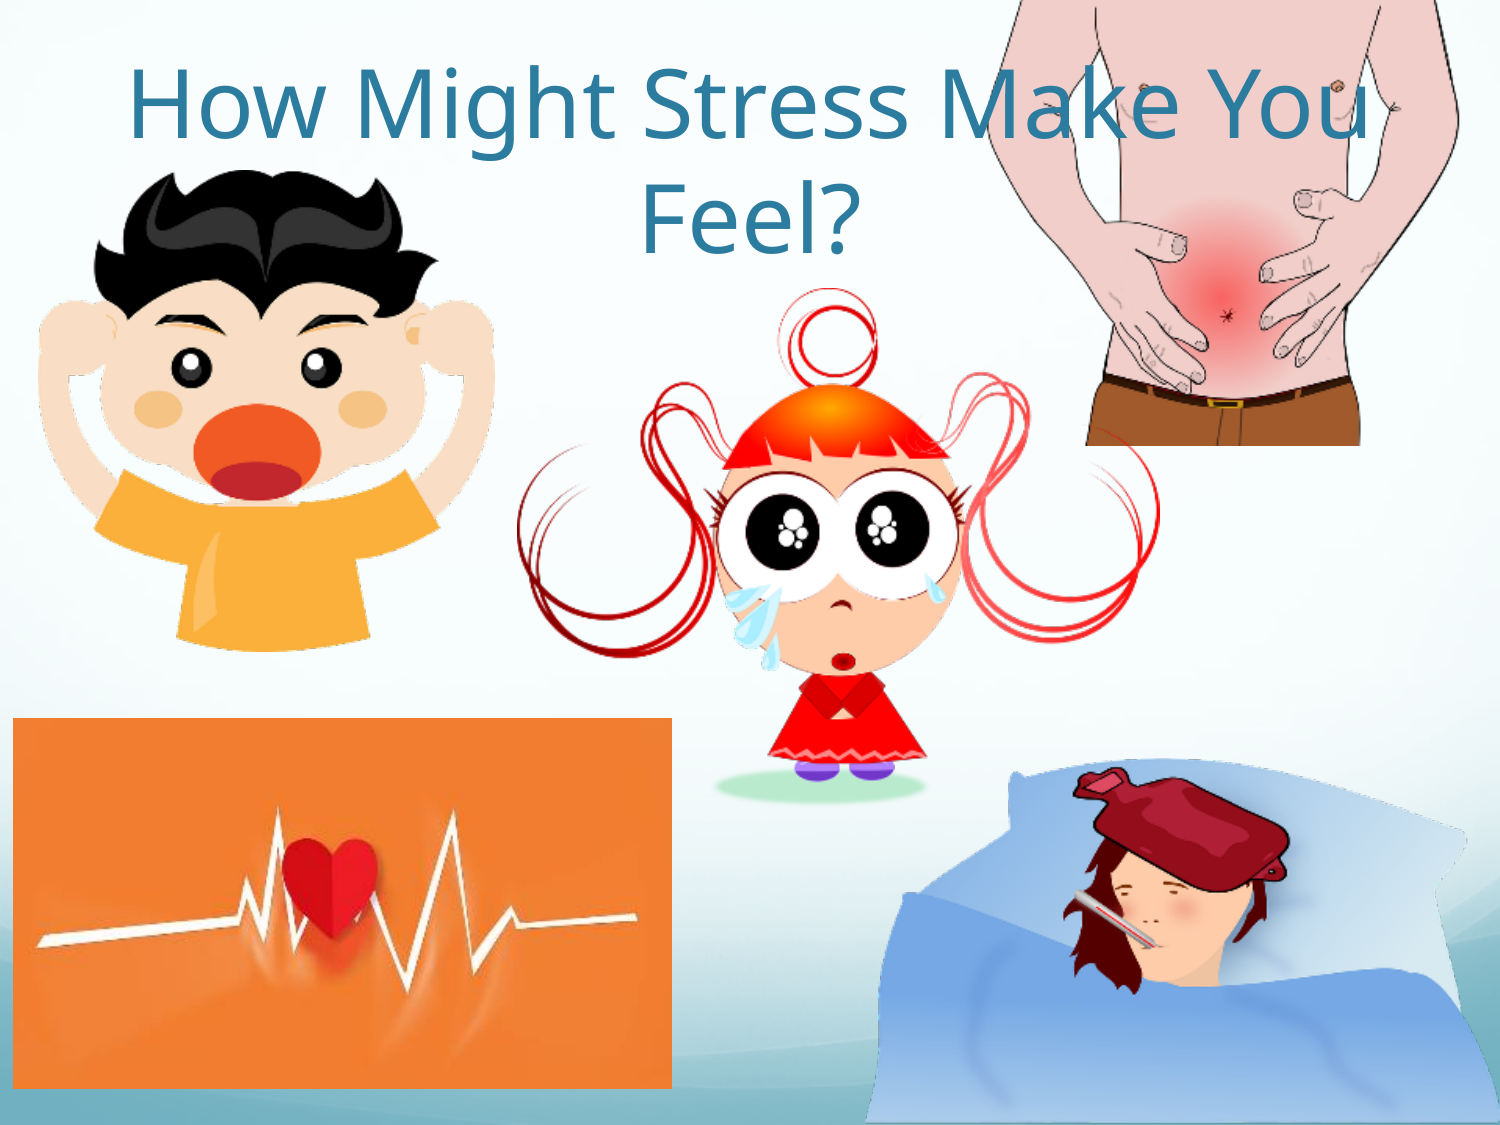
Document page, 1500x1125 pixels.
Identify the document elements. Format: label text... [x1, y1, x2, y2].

picture [37, 169, 495, 652]
title How Might Stress Make You Feel? [90, 60, 948, 280]
picture [13, 0, 1500, 1125]
